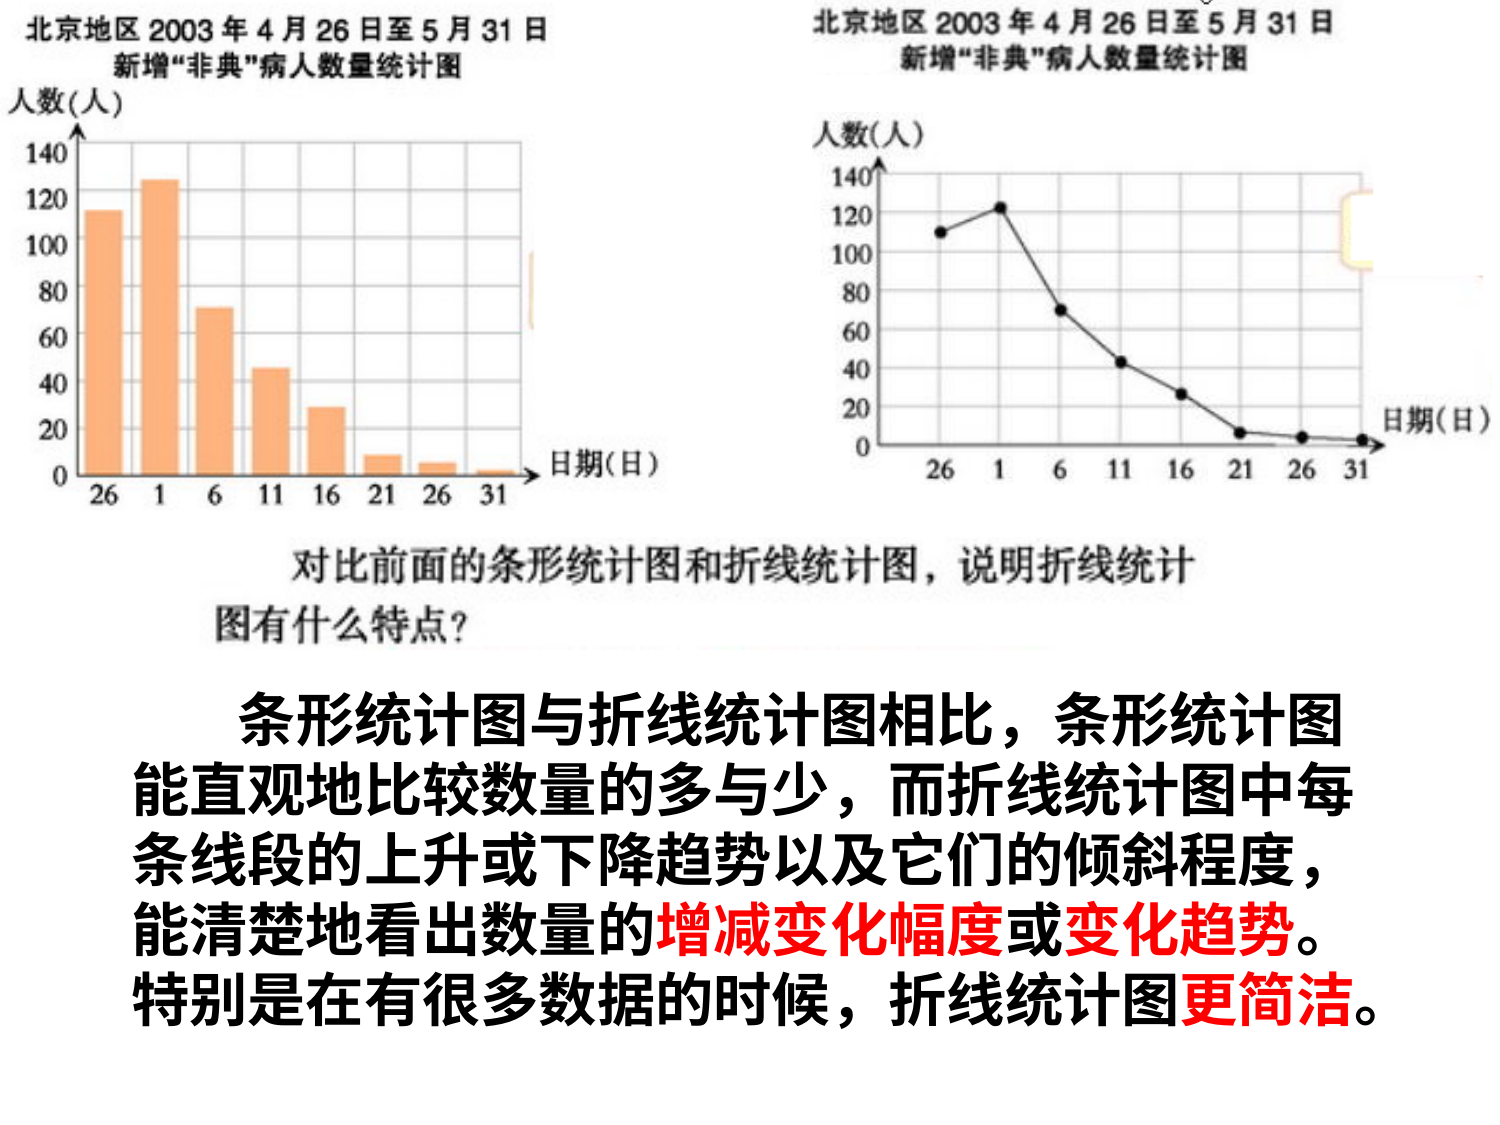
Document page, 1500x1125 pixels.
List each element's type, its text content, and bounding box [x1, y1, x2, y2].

picture [0, 0, 676, 519]
picture [812, 0, 1351, 76]
picture [812, 112, 1500, 492]
picture [187, 537, 1213, 650]
text_box 条形统计图与折线统计图相比，条形统计图 能直观地比较数量的多与少，而折线统计图中每 条线段的上升或下降趋势以及它们的倾斜程度， 能清楚地看出数量的增减变化幅度或变化趋势。 特别是在有很多数据的时候，折线统计图更简洁。 [116, 675, 1428, 1125]
